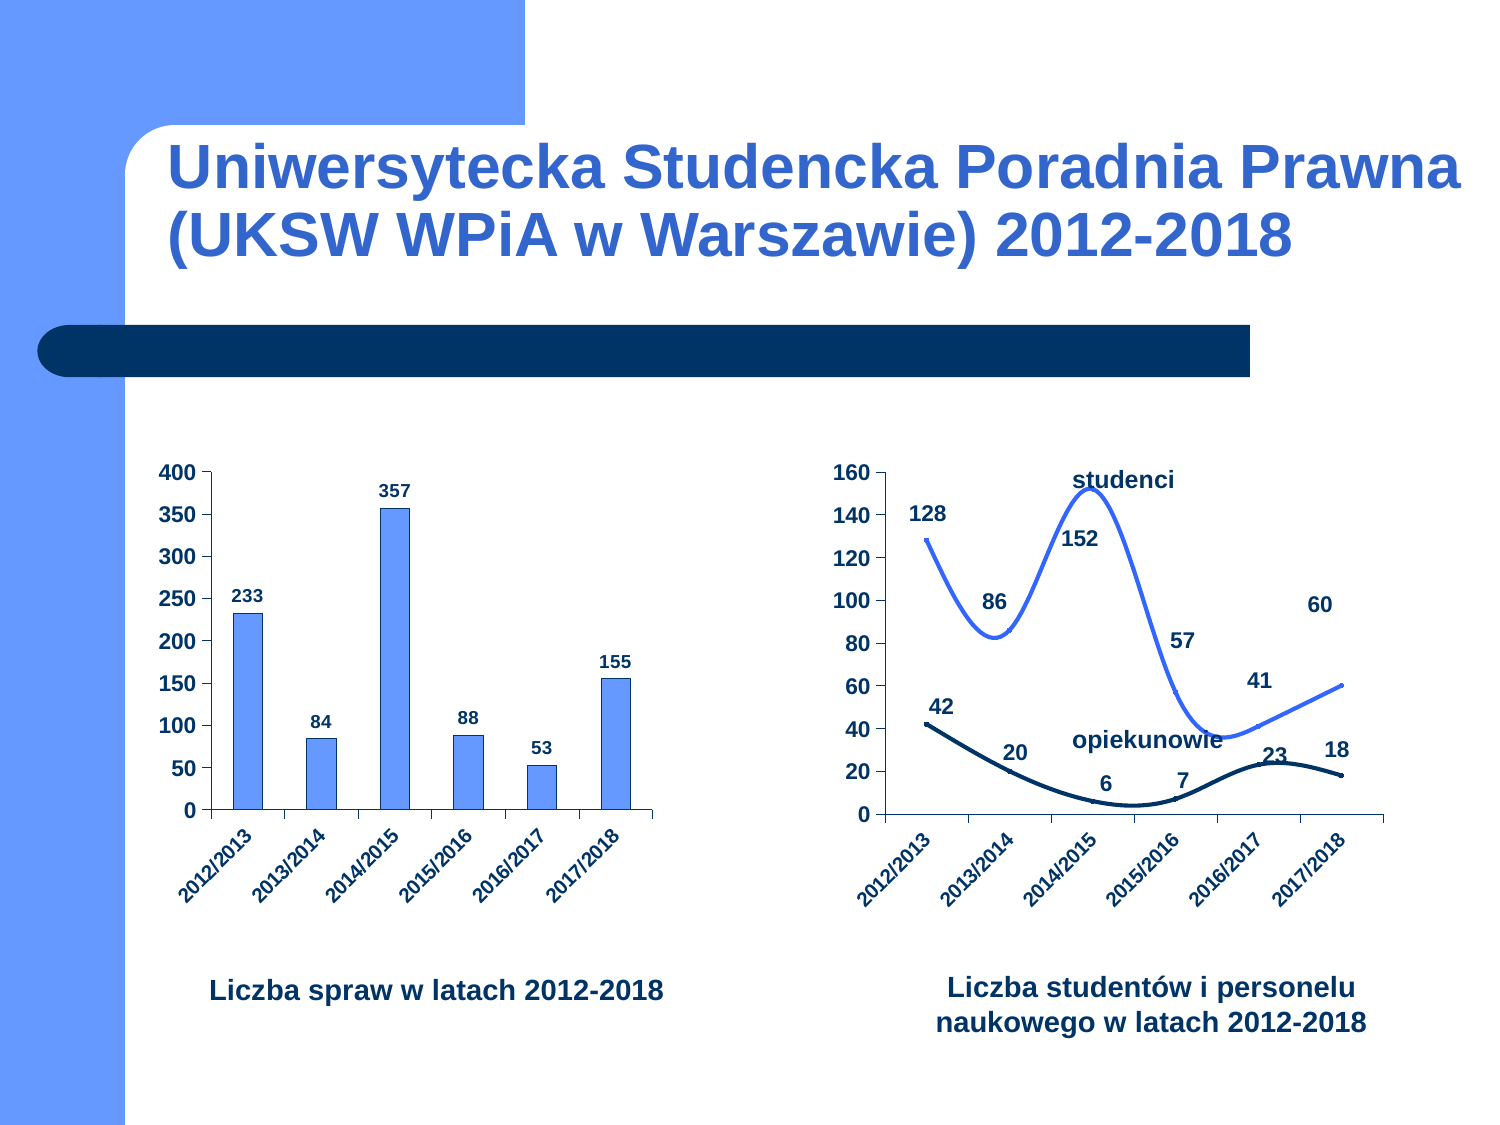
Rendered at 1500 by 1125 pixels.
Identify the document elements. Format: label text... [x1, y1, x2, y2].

title Uniwersytecka Studencka Poradnia Prawna (UKSW WPiA w Warszawie) 2012-2018 [152, 89, 1483, 278]
text_box Liczba spraw w latach 2012-2018 [183, 963, 691, 1014]
chart [808, 434, 1400, 929]
chart [143, 431, 668, 933]
text_box Liczba studentów i personelu naukowego w latach 2012-2018 [897, 961, 1406, 1046]
